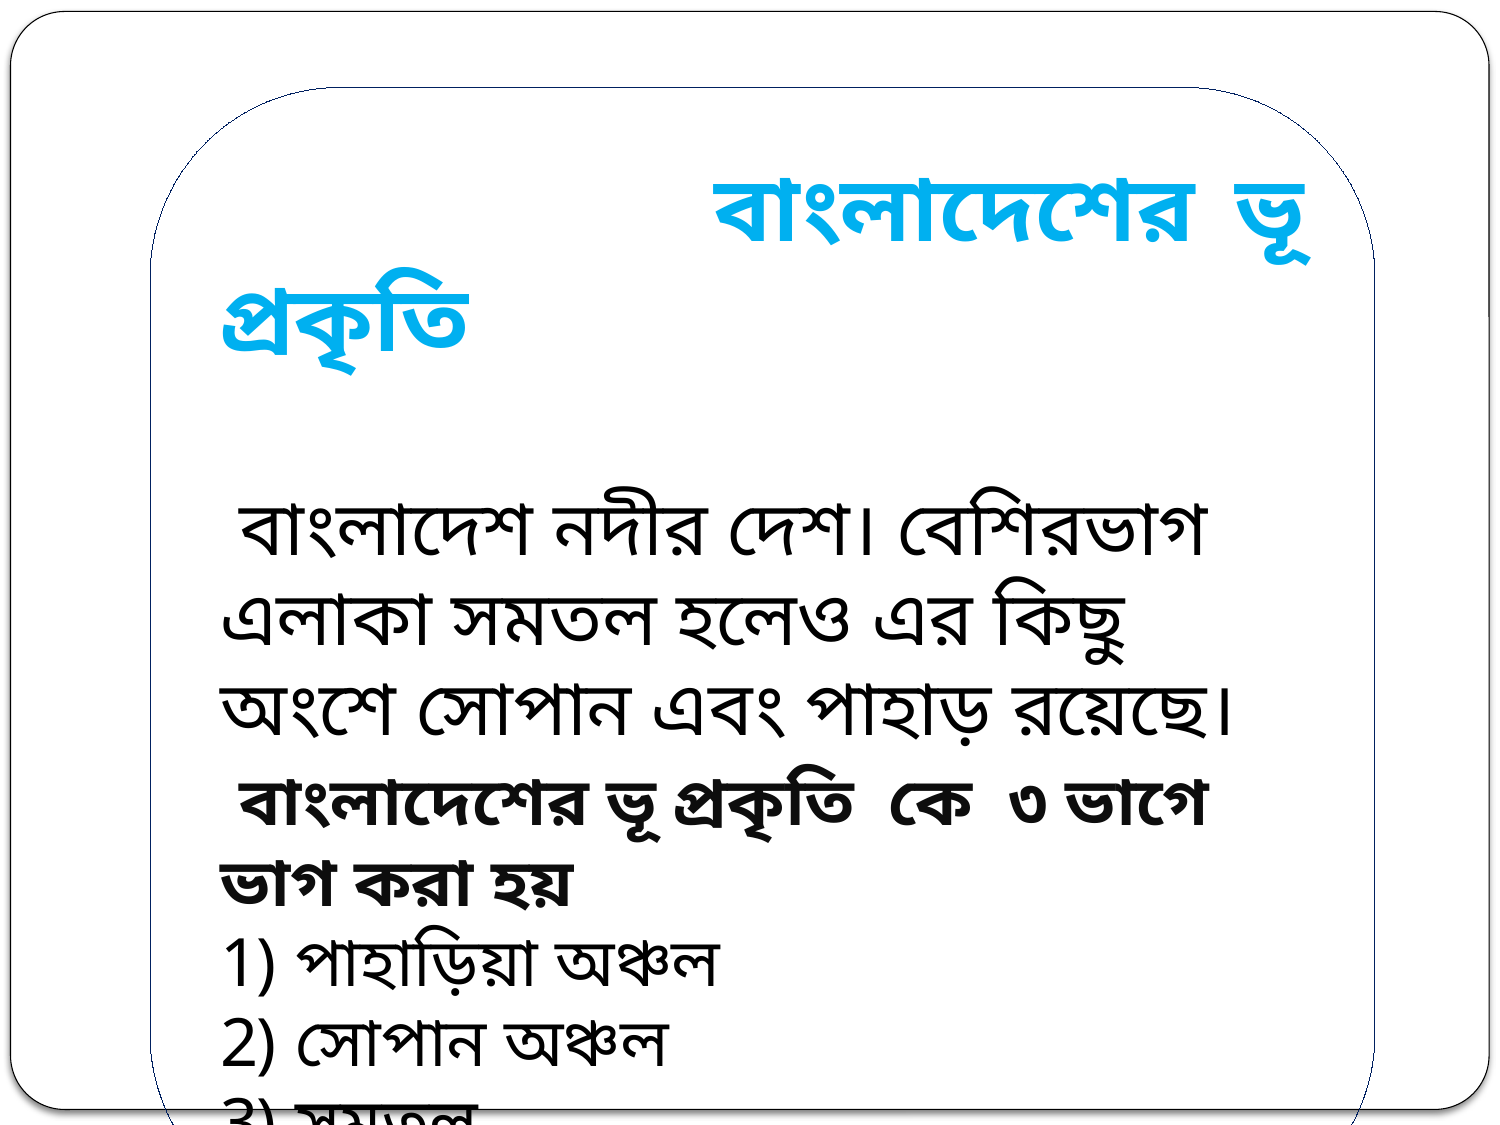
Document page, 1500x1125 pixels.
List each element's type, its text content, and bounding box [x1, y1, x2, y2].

text_box বাংলাদেশের ভূ প্রকৃতি বাংলাদেশ নদীর দেশ। বেশিরভাগ এলাকা সমতল হলেও এর কিছু অংশে সোপান এবং পাহাড় রয়েছে। বাংলাদেশের ভূ প্রকৃতি কে ৩ ভাগে ভাগ করা হয় পাহাড়িয়া অঞ্চল সোপান অঞ্চল সমতল [150, 87, 1375, 1125]
